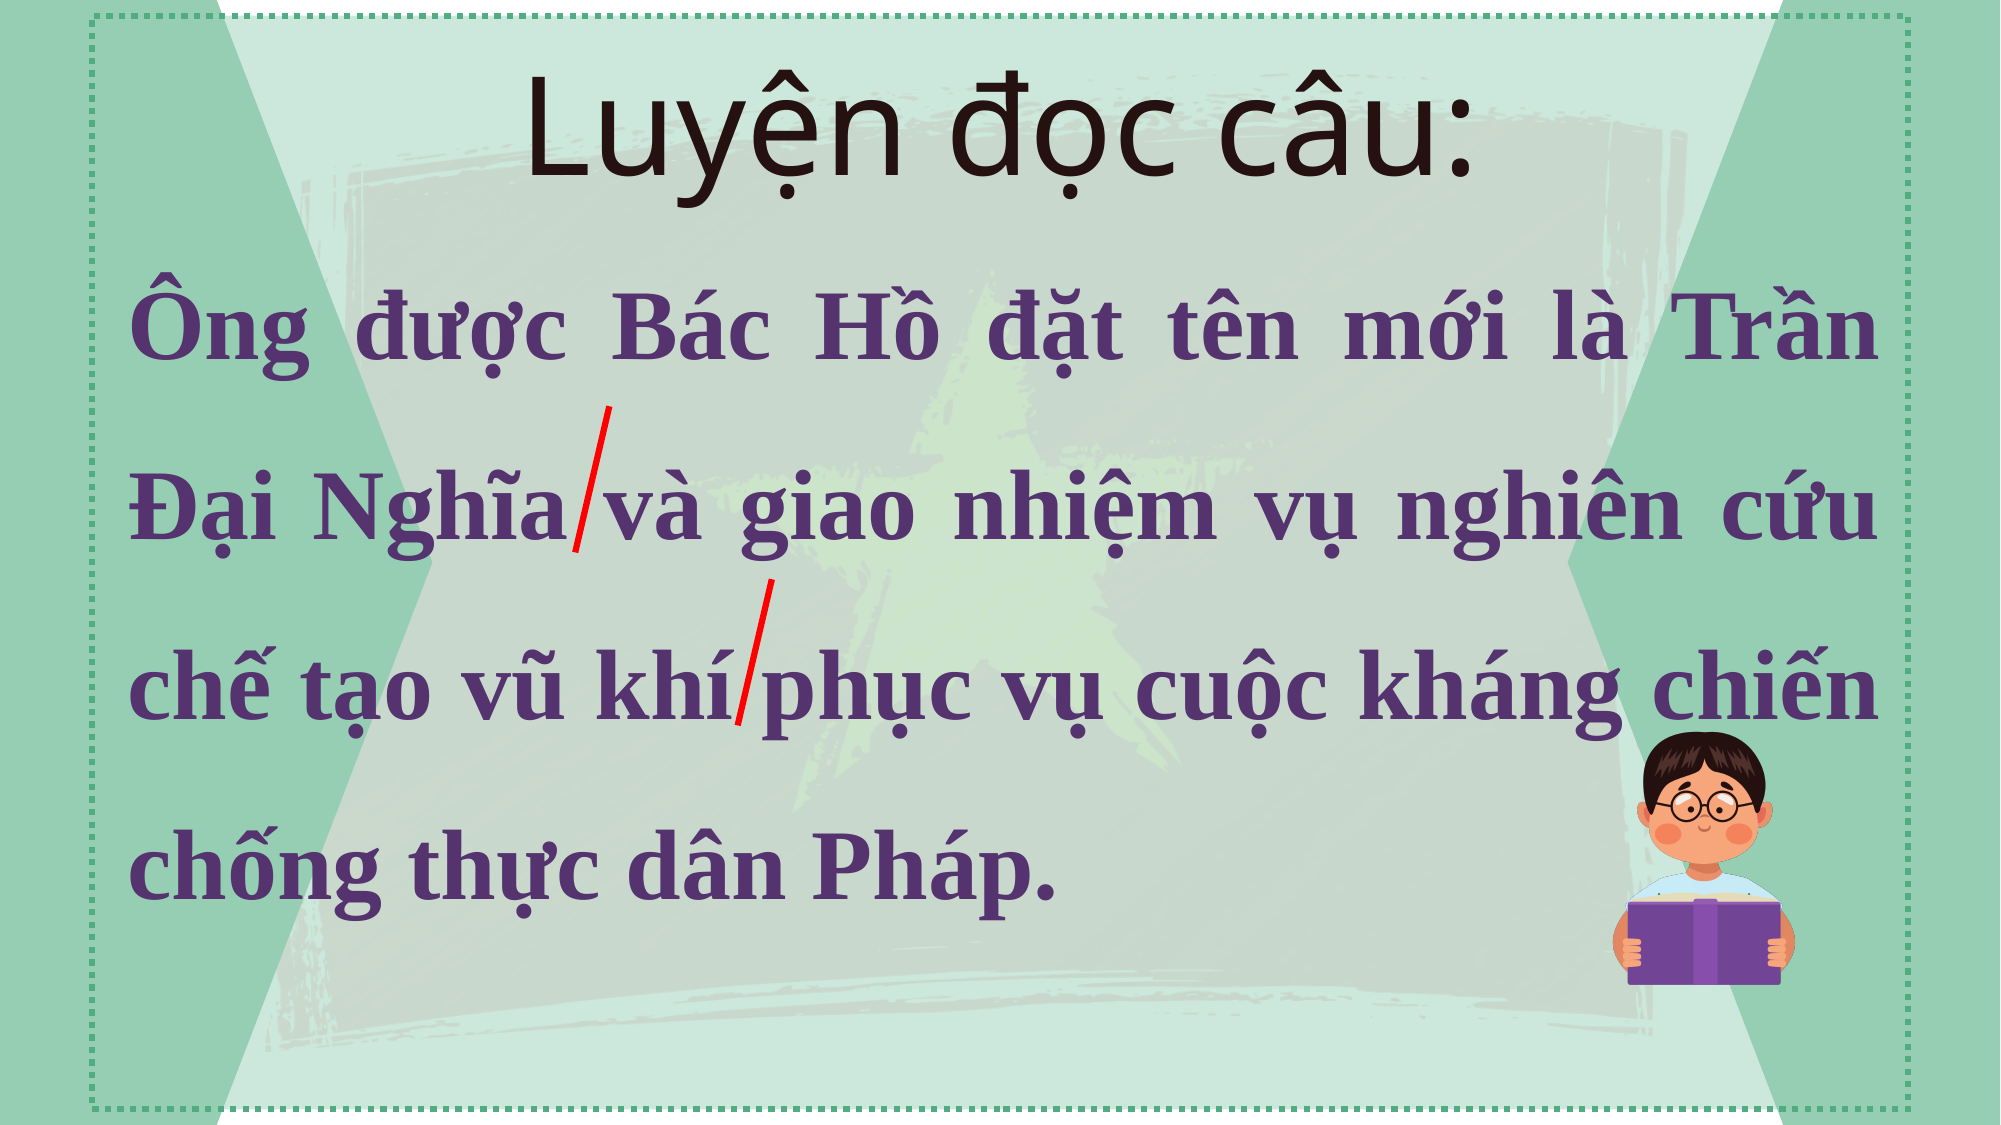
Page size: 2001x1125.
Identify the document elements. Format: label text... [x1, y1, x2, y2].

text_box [737, 579, 772, 726]
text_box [575, 406, 610, 553]
picture [1547, 725, 1847, 1025]
text_box Ông được Bác Hồ đặt tên mới là Trần Đại Nghĩa và giao nhiệm vụ nghiên cứu chế tạo vũ khí phục vụ cuộc kháng chiến chống thực dân Pháp. [112, 192, 1897, 927]
text_box Luyện đọc câu: [504, 30, 1496, 192]
